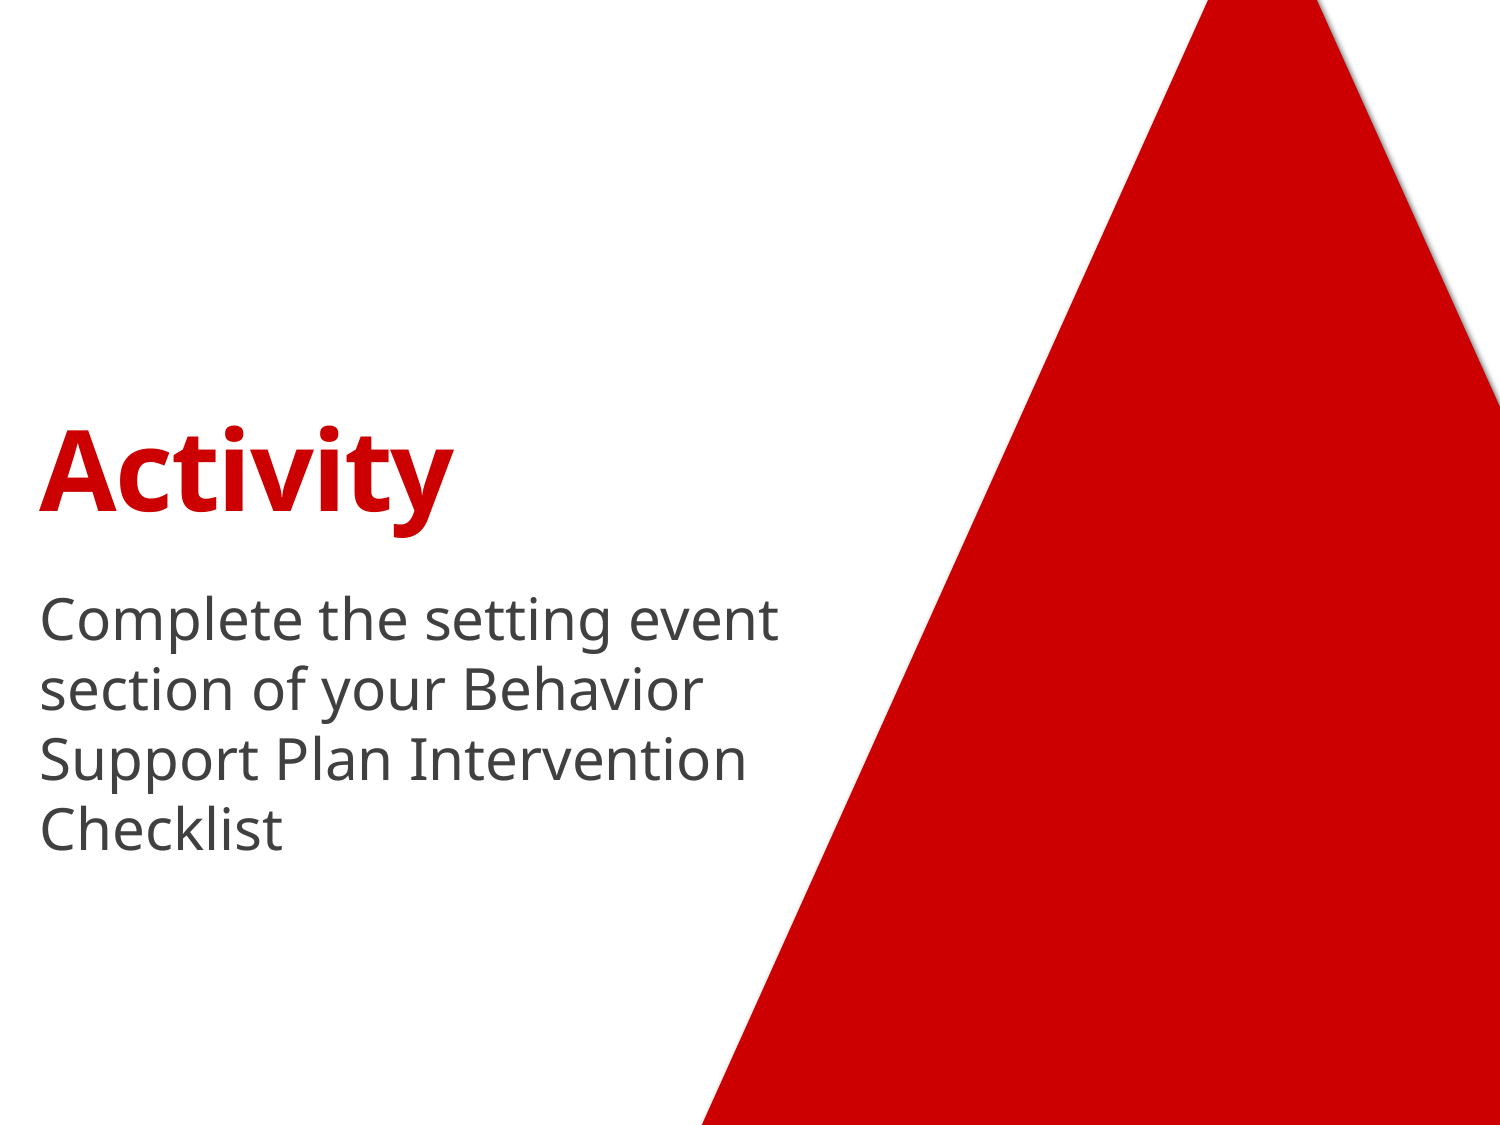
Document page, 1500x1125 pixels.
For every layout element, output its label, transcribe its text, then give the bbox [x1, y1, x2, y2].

subtitle Complete the setting event section of your Behavior Support Plan Intervention Checklist [24, 575, 875, 863]
title Activity [24, 224, 1013, 542]
